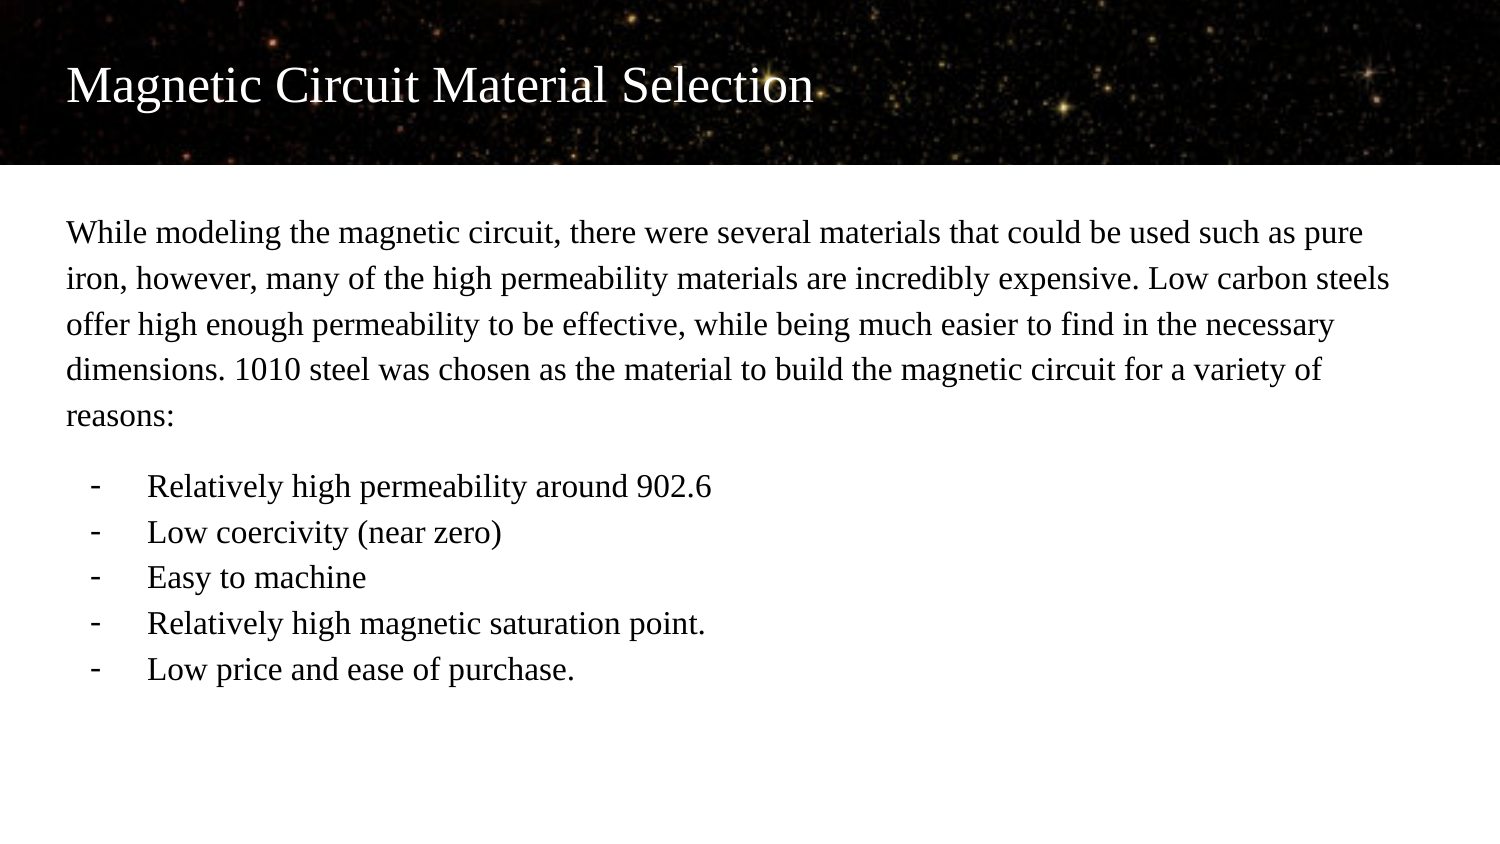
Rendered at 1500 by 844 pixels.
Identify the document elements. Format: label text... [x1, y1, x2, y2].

list While modeling the magnetic circuit, there were several materials that could be used such as pure iron, however, many of the high permeability materials are incredibly expensive. Low carbon steels offer high enough permeability to be effective, while being much easier to find in the necessary dimensions. 1010 steel was chosen as the material to build the magnetic circuit for a variety of reasons: Relatively high permeability around 902.6 Low coercivity (near zero) Easy to machine Relatively high magnetic saturation point. Low price and ease of purchase. [51, 189, 1449, 750]
picture [0, 0, 1500, 165]
